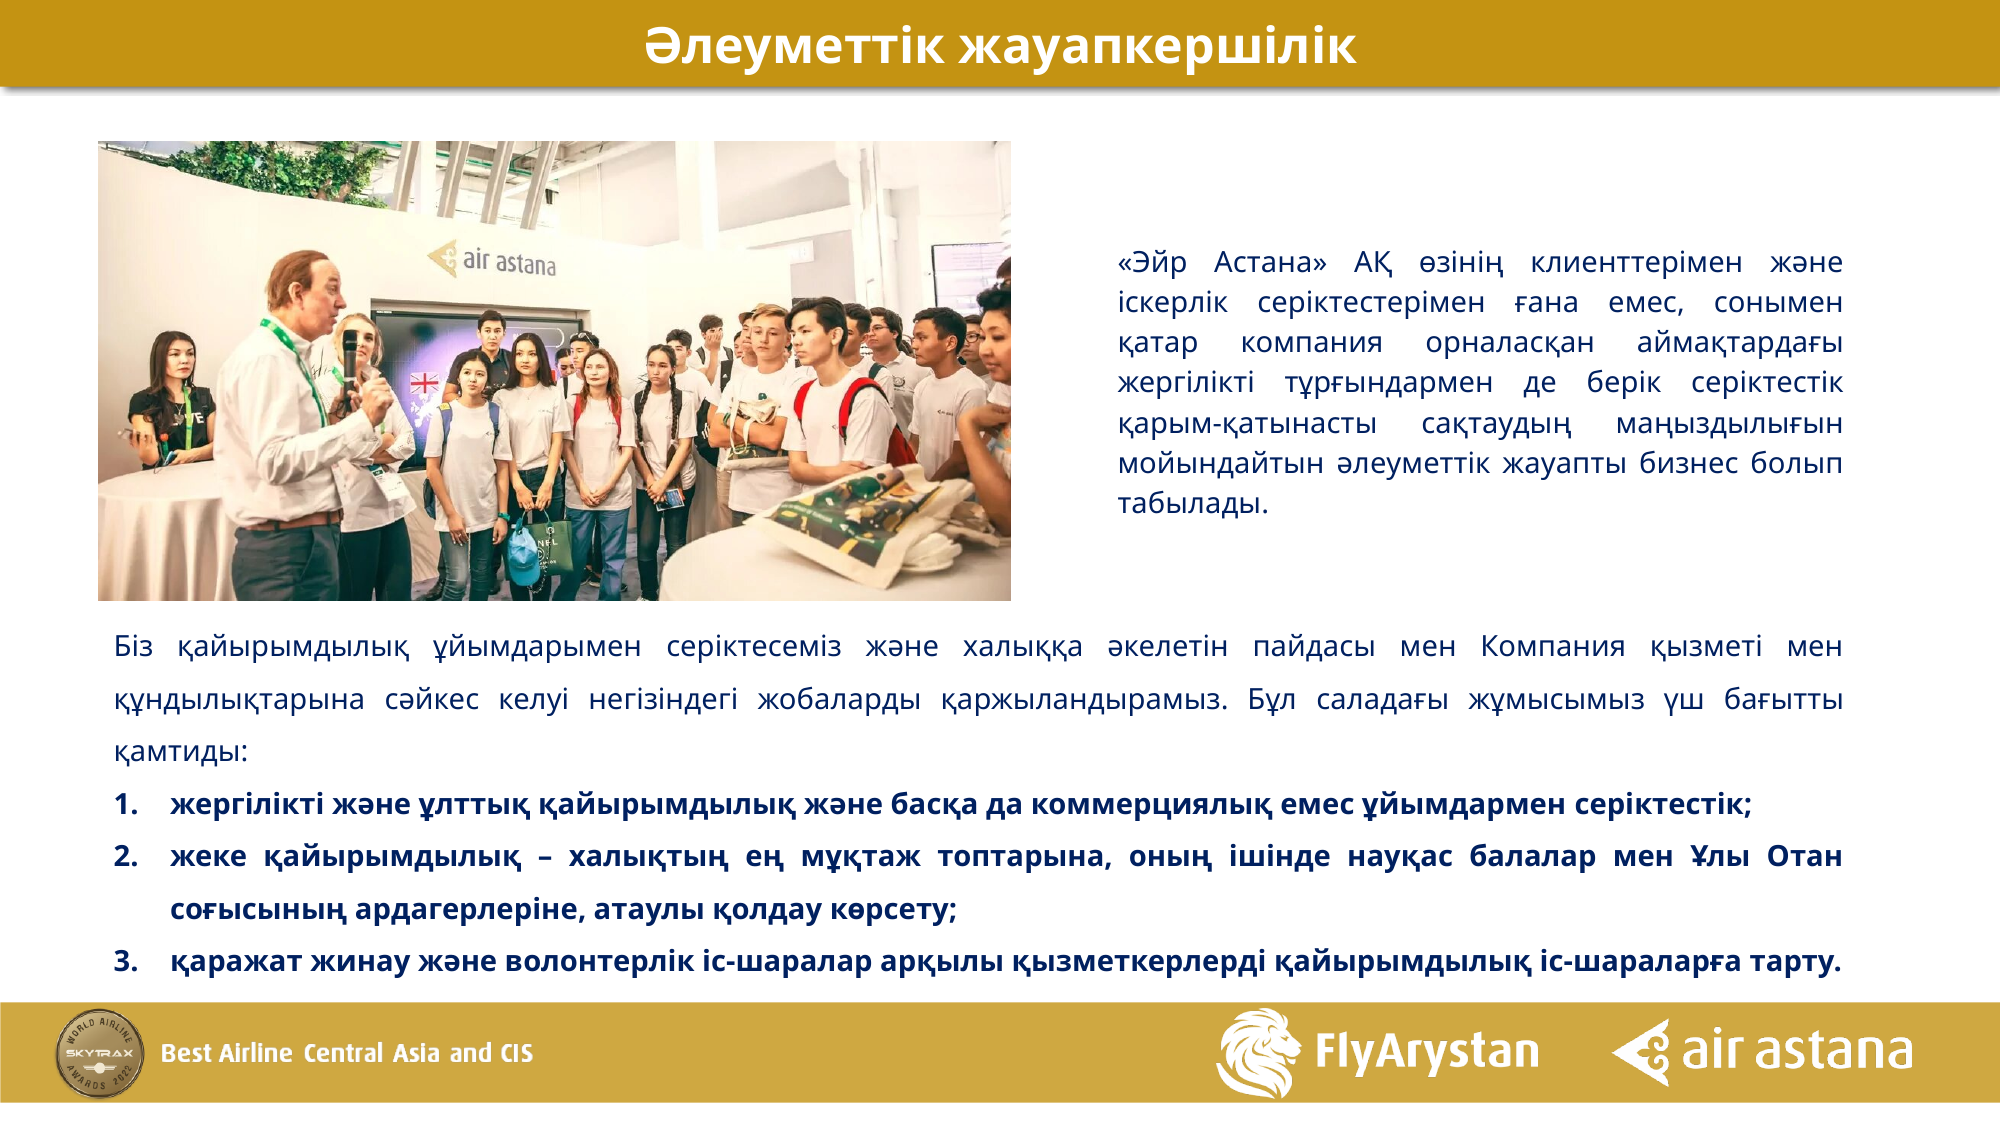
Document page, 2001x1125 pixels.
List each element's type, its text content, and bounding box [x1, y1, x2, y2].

picture [98, 140, 1011, 601]
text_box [0, 1000, 2000, 1110]
text_box Біз қайырымдылық ұйымдарымен серіктесеміз және халыққа әкелетін пайдасы мен Компания қызметі мен құндылықтарына сәйкес келуі негізіндегі жобаларды қаржыландырамыз. Бұл саладағы жұмысымыз үш бағытты қамтиды: жергілікті және ұлттық қайырымдылық және басқа да коммерциялық емес ұйымдармен серіктестік; жеке қайырымдылық – халықтың ең мұқтаж топтарына, оның ішінде науқас балалар мен Ұлы Отан соғысының ардагерлеріне, атаулы қолдау көрсету; қаражат жинау және волонтерлік іс-шаралар арқылы қызметкерлерді қайырымдылық іс-шараларға тарту. [98, 602, 1860, 985]
text_box «Эйр Астана» АҚ өзінің клиенттерімен және іскерлік серіктестерімен ғана емес, сонымен қатар компания орналасқан аймақтардағы жергілікті тұрғындармен де берік серіктестік қарым-қатынасты сақтаудың маңыздылығын мойындайтын әлеуметтік жауапты бизнес болып табылады. [1102, 230, 1860, 588]
text_box Әлеуметтік жауапкершілік [0, 0, 2000, 87]
